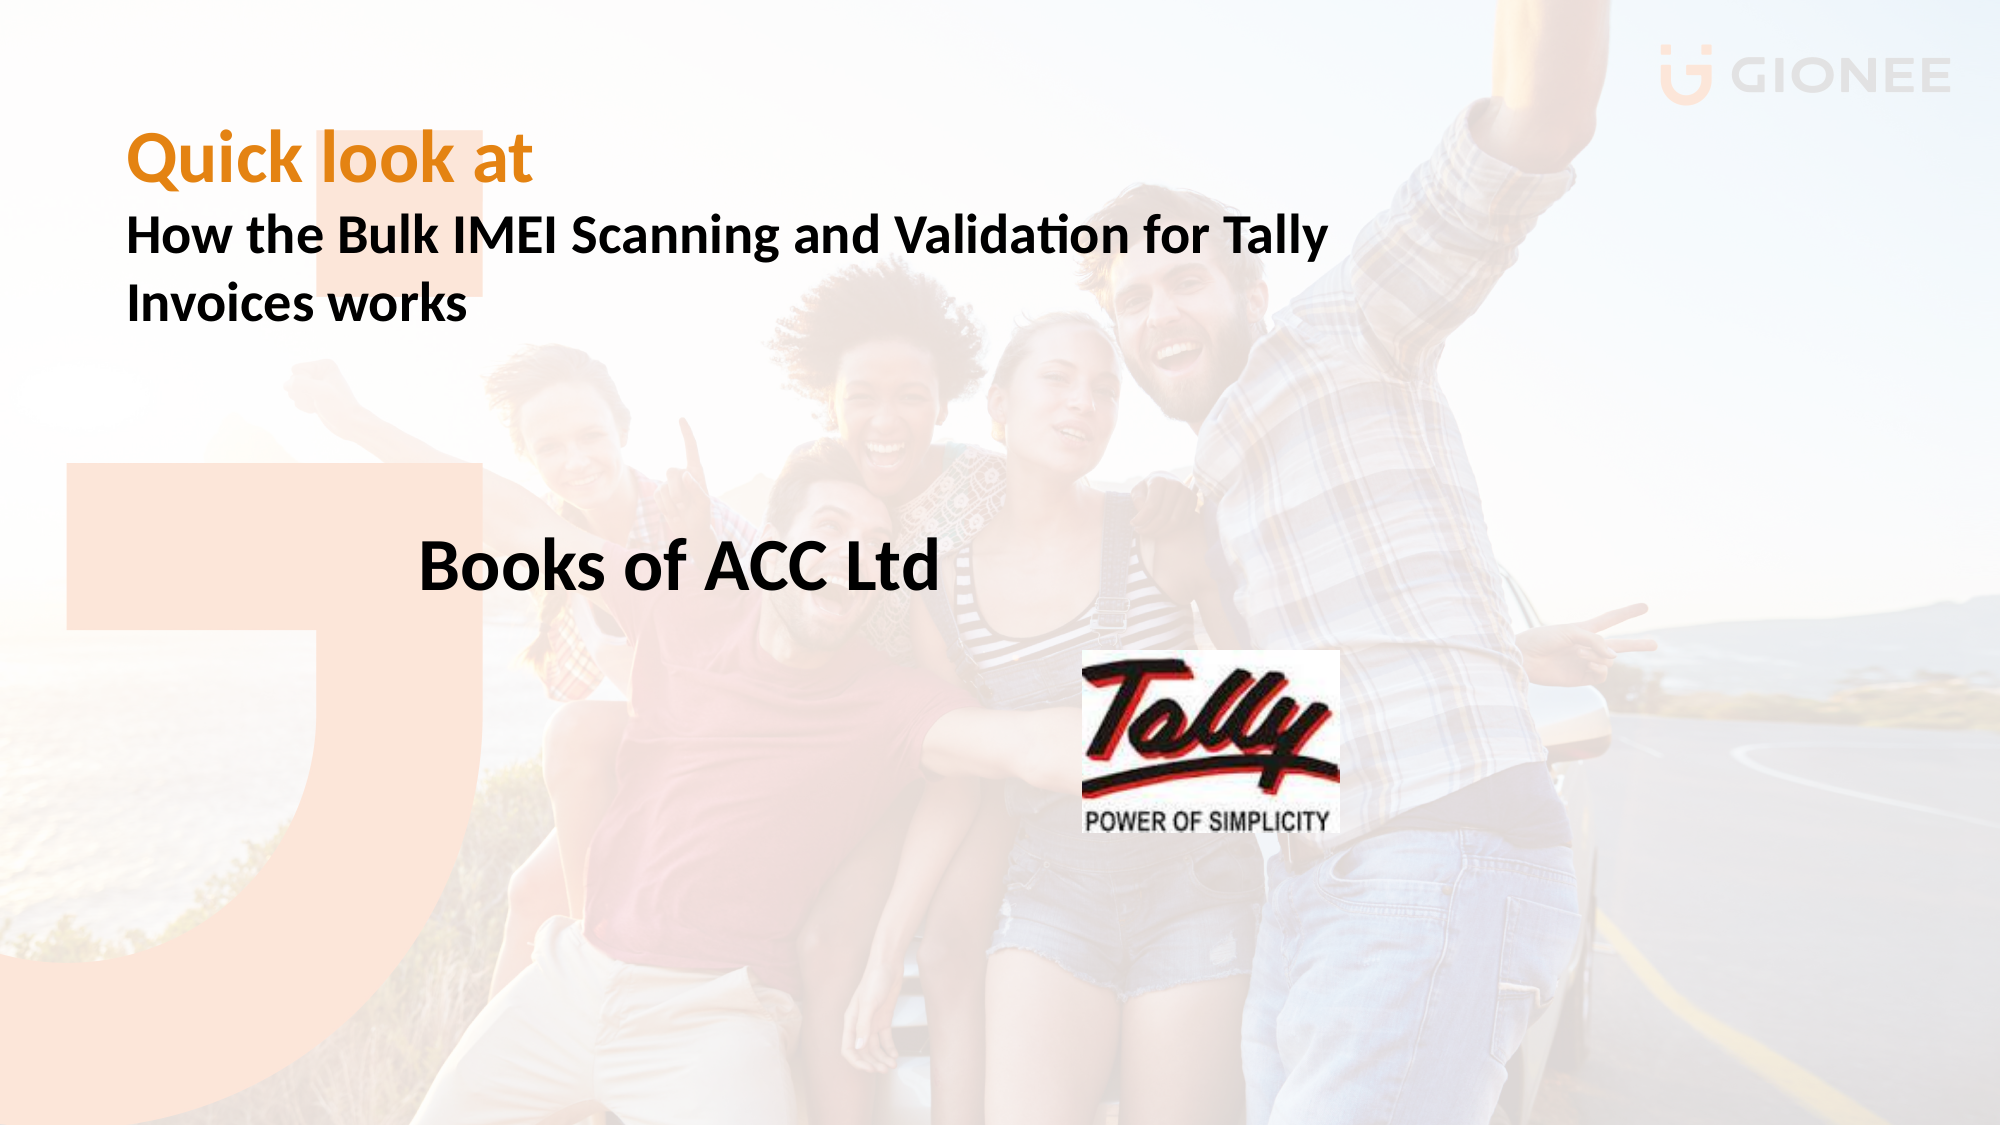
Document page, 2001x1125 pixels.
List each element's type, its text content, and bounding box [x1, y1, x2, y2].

picture [1082, 650, 1341, 833]
title Quick look at How the Bulk IMEI Scanning and Validation for Tally Invoices works [111, 99, 1522, 382]
text_box Books of ACC Ltd [404, 508, 1575, 704]
